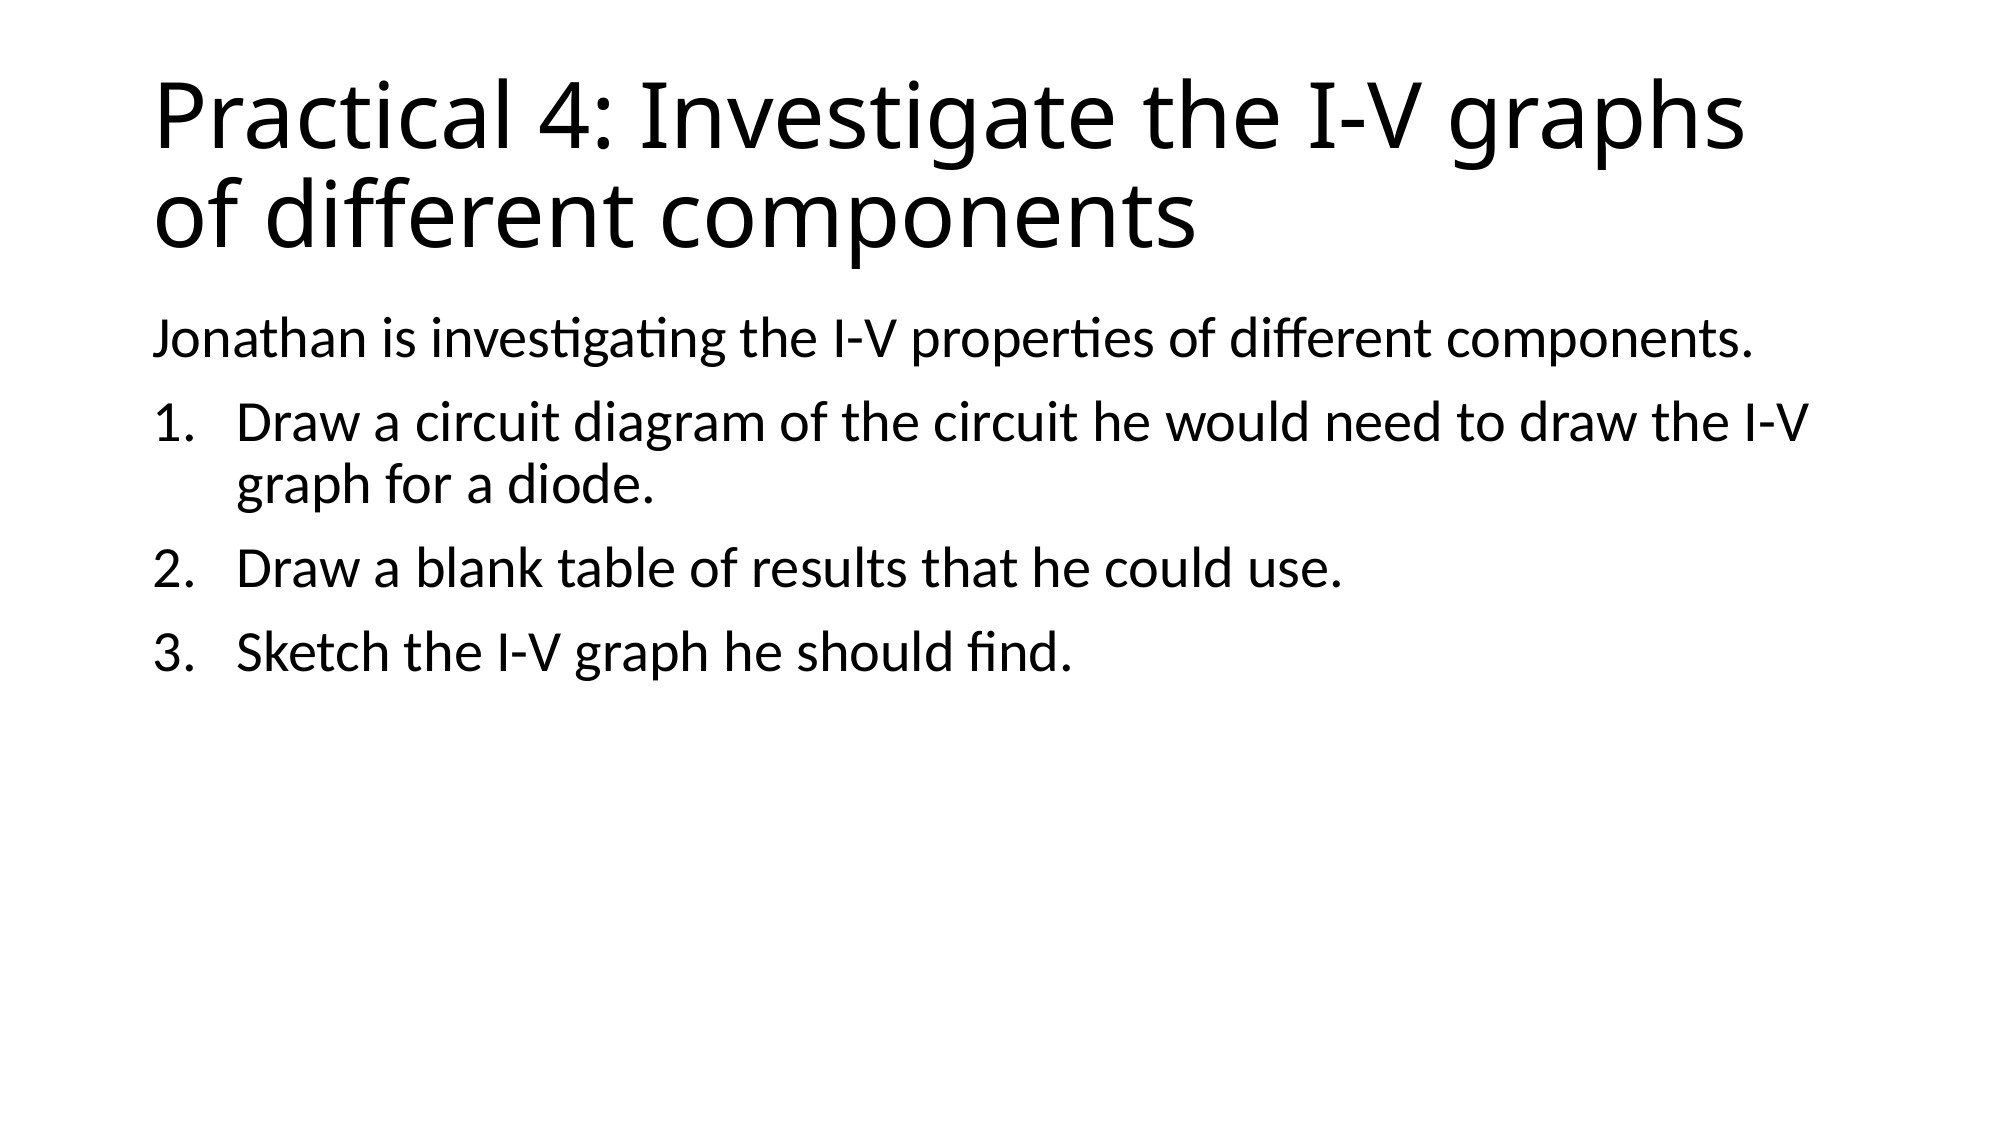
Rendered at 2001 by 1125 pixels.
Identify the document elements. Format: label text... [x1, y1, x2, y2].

list Jonathan is investigating the I-V properties of different components. Draw a circuit diagram of the circuit he would need to draw the I-V graph for a diode. Draw a blank table of results that he could use. Sketch the I-V graph he should find. [137, 299, 1863, 1014]
title Practical 4: Investigate the I-V graphs of different components [137, 59, 1863, 278]
